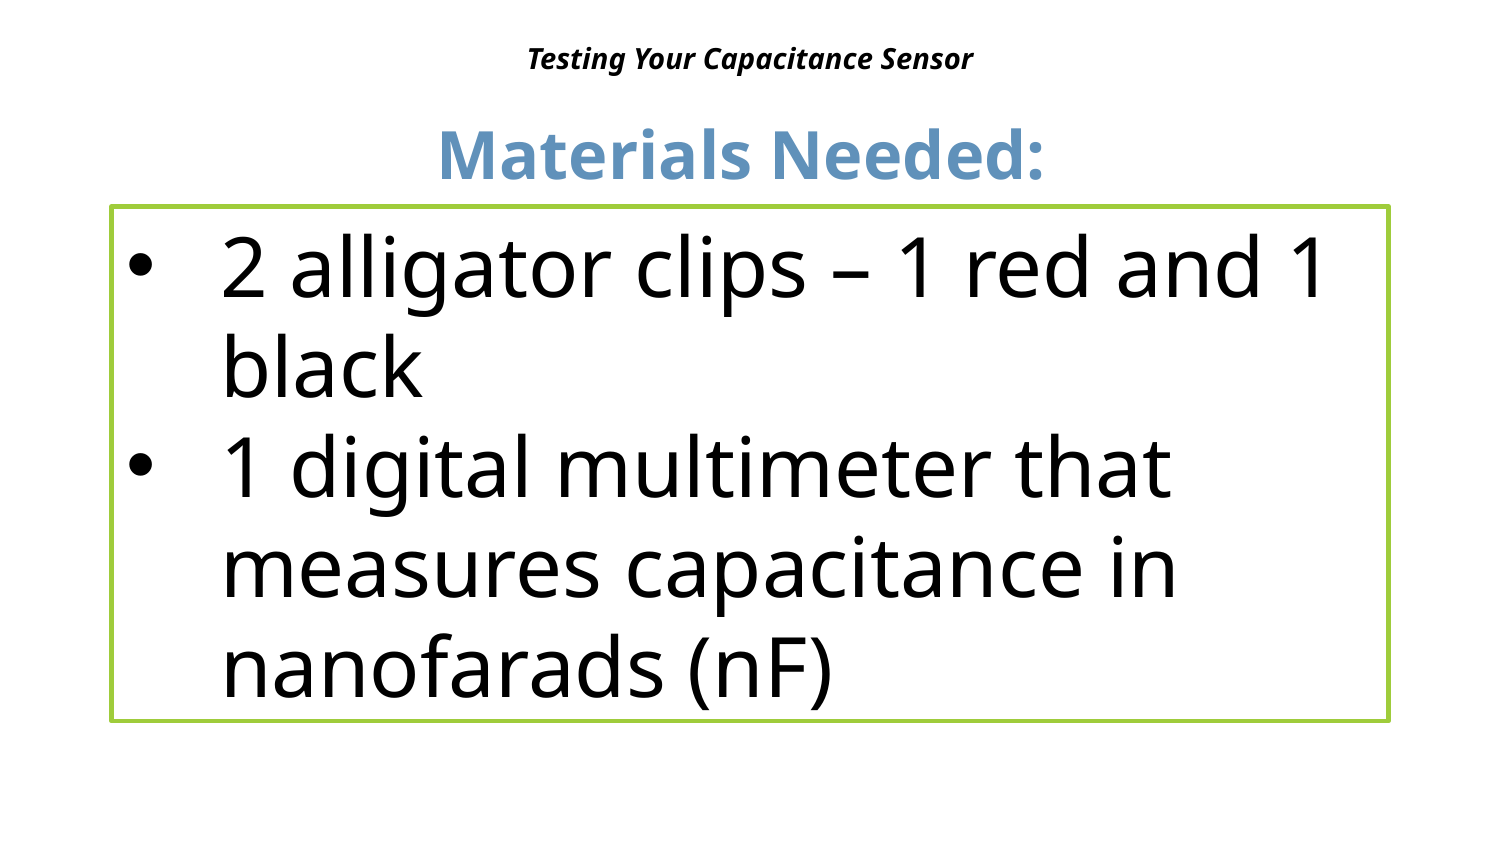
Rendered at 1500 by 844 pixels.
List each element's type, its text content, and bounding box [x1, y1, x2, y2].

title Materials Needed: [131, 84, 1369, 206]
text_box Testing Your Capacitance Sensor [461, 33, 1039, 84]
text_box 2 alligator clips – 1 red and 1 black 1 digital multimeter that measures capacitance in nanofarads (nF) [111, 206, 1389, 722]
